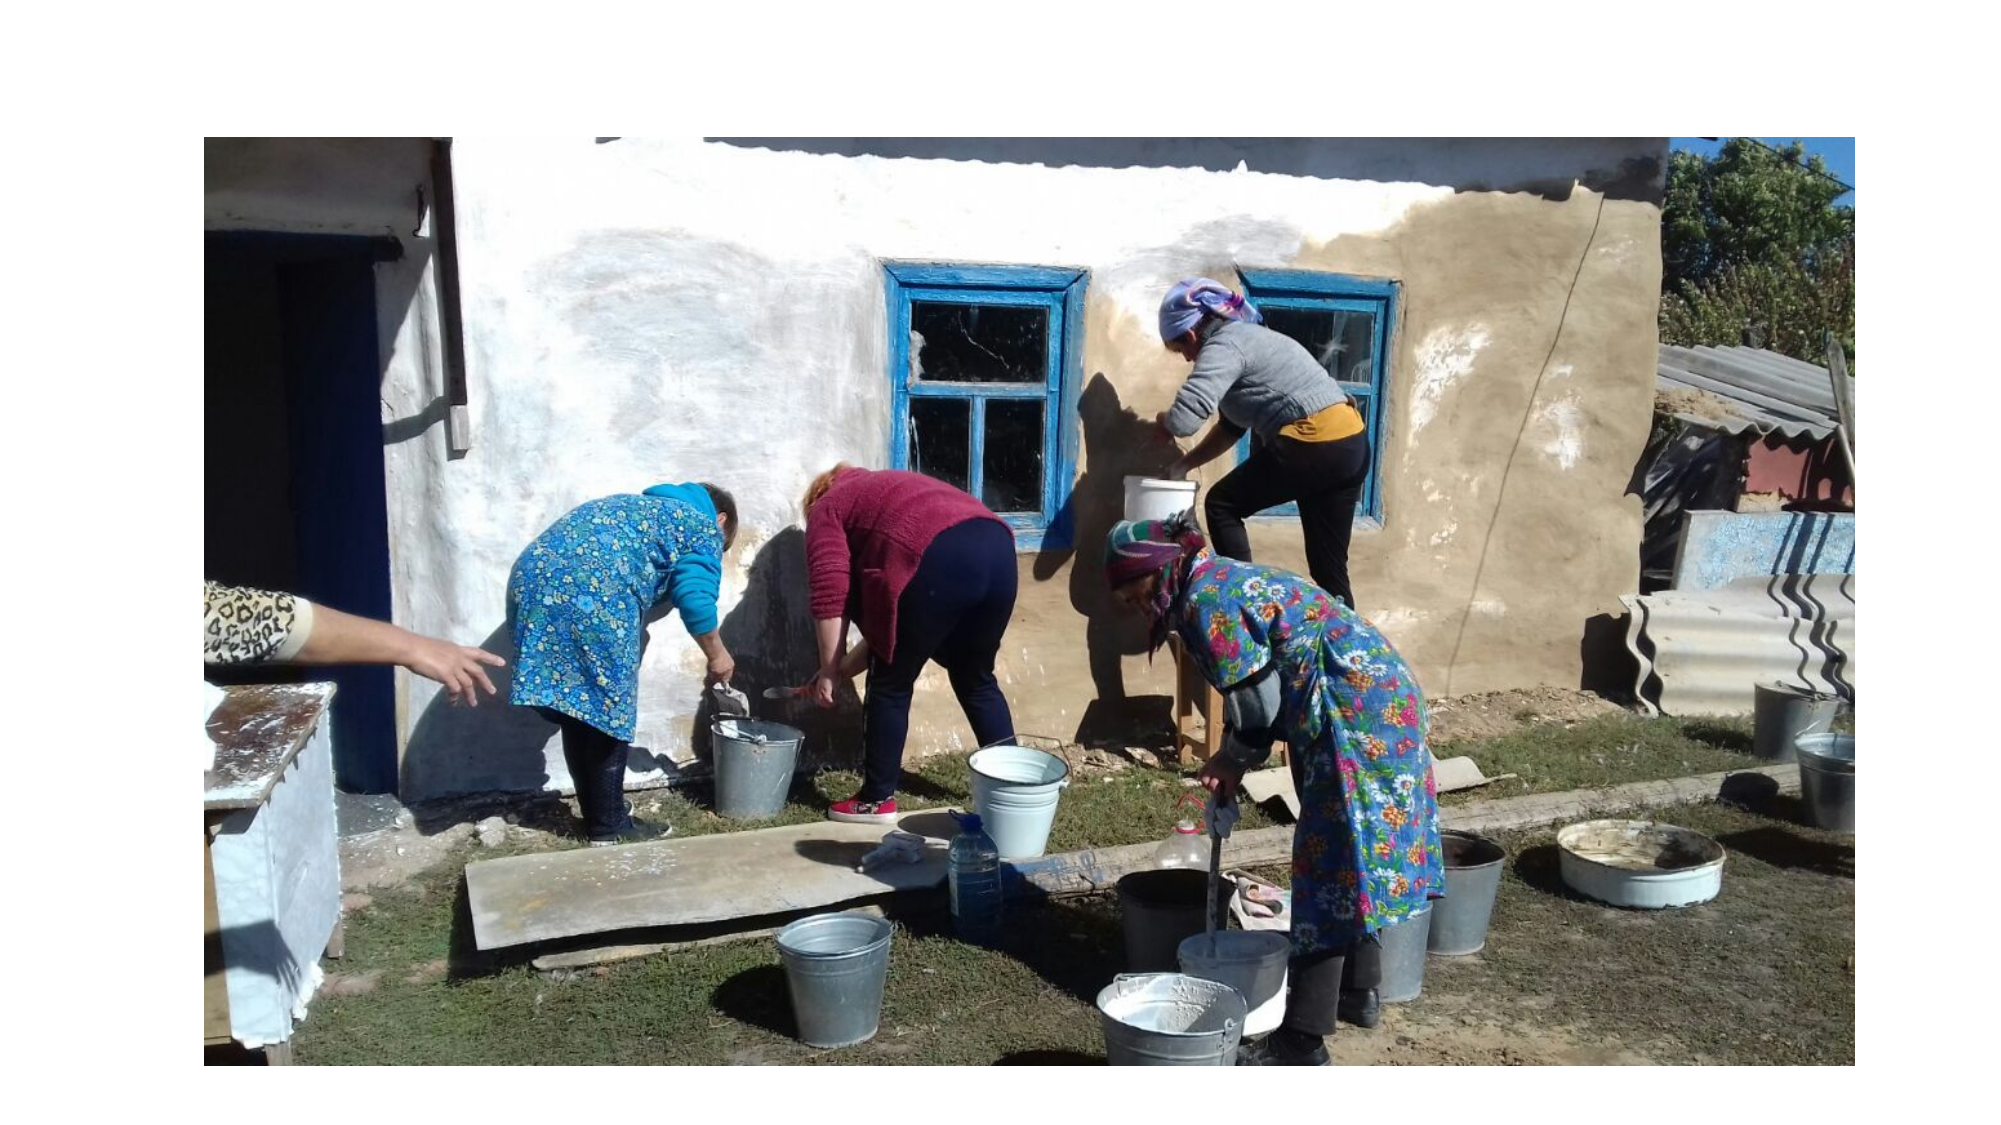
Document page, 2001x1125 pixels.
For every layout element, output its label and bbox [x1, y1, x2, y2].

picture [204, 137, 1855, 1066]
